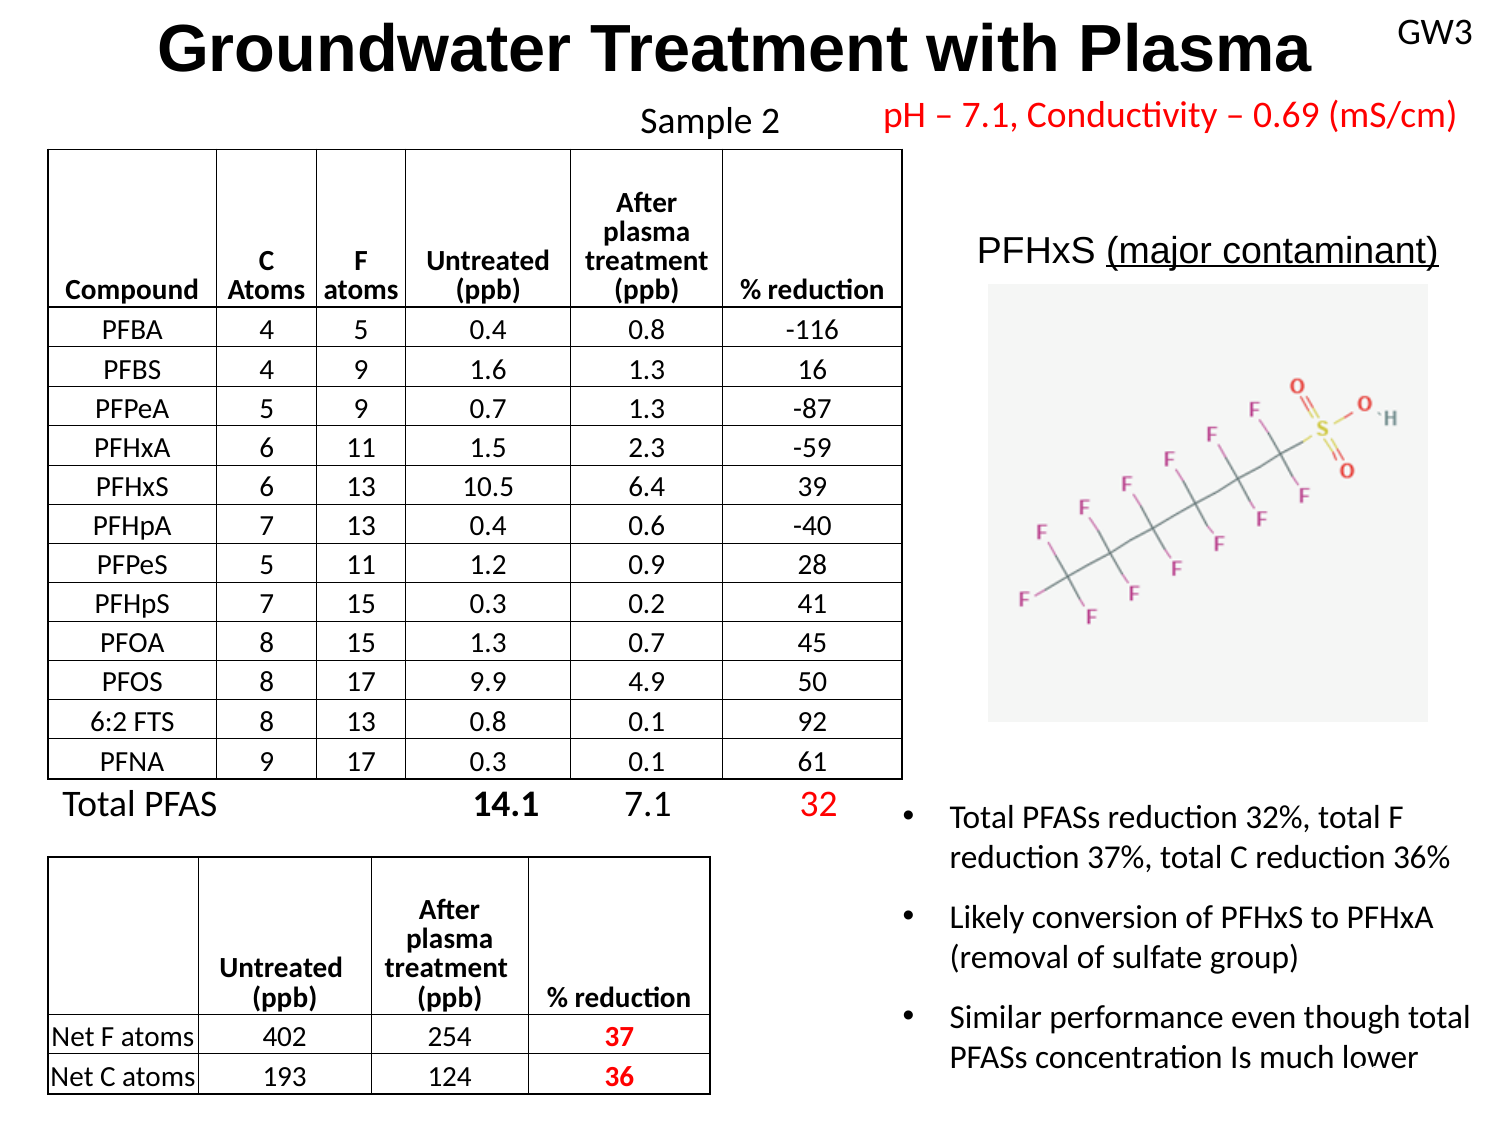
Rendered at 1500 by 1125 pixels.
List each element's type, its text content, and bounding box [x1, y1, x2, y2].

table_header % reduction [723, 150, 901, 306]
table_cell 9 [217, 739, 316, 771]
table_cell 6.4 [571, 466, 722, 504]
table_cell 1.3 [571, 347, 722, 386]
table_cell 7 [217, 583, 316, 621]
table_cell Net F atoms [49, 1015, 198, 1053]
table_cell 5 [217, 544, 316, 582]
table_cell PFNA [49, 739, 216, 771]
table_cell 4 [217, 308, 316, 346]
table_cell 13 [317, 700, 405, 738]
table_cell PFHpA [49, 505, 216, 543]
table_cell 0.7 [406, 387, 570, 425]
table_header % reduction [529, 858, 709, 1014]
table_cell 0.3 [406, 739, 570, 771]
table_cell 92 [723, 700, 901, 738]
table_cell 11 [317, 426, 405, 465]
table_cell 8 [217, 700, 316, 738]
table_cell 0.4 [406, 308, 570, 346]
table_cell 9.9 [406, 661, 570, 699]
table_cell 0.7 [571, 622, 722, 660]
table_cell 45 [723, 622, 901, 660]
table_cell -40 [723, 505, 901, 543]
text_box Total PFAS 14.1 7.1 32 [47, 771, 861, 832]
table_cell 37 [529, 1015, 709, 1053]
table_cell 7 [217, 505, 316, 543]
text_box pH – 7.1, Conductivity – 0.69 (mS/cm) [868, 82, 1482, 143]
table_cell 124 [372, 1054, 528, 1093]
table_header Untreated (ppb) [406, 150, 570, 306]
table_cell 5 [217, 387, 316, 425]
table_cell 2.3 [571, 426, 722, 465]
table_cell 1.3 [406, 622, 570, 660]
table_cell -116 [723, 308, 901, 346]
title Groundwater Treatment with Plasma [88, 0, 1382, 184]
table_cell 0.9 [571, 544, 722, 582]
table_cell 0.6 [571, 505, 722, 543]
table_cell 5 [317, 308, 405, 346]
table_cell 8 [217, 622, 316, 660]
table_cell -59 [723, 426, 901, 465]
table_cell 15 [317, 583, 405, 621]
table_cell PFHxA [49, 426, 216, 465]
picture [988, 284, 1428, 722]
table_cell 39 [723, 466, 901, 504]
table_cell PFPeA [49, 387, 216, 425]
table_cell PFBS [49, 347, 216, 386]
table_cell 11 [317, 544, 405, 582]
text_box Sample 2 [625, 88, 796, 149]
table_cell 17 [317, 739, 405, 771]
table_cell 15 [317, 622, 405, 660]
table_cell 0.1 [571, 700, 722, 738]
table_cell 193 [199, 1054, 371, 1093]
table_cell 0.1 [571, 739, 722, 771]
table_header C Atoms [217, 150, 316, 306]
table_cell PFOS [49, 661, 216, 699]
table_cell 1.6 [406, 347, 570, 386]
table_cell 0.4 [406, 505, 570, 543]
table_cell 0.8 [571, 308, 722, 346]
table_cell 0.8 [406, 700, 570, 738]
text_box Total PFASs reduction 32%, total F reduction 37%, total C reduction 36% Likely conversion of PFHxS to PFHxA (removal of sulfate group) Similar performance even though total PFASs concentration Is much lower [888, 788, 1500, 1083]
table_cell 1.5 [406, 426, 570, 465]
table_cell PFHxS [49, 466, 216, 504]
table_cell 9 [317, 387, 405, 425]
slide_number 29 [1059, 1042, 1397, 1103]
table_cell 17 [317, 661, 405, 699]
table_cell 61 [723, 739, 901, 778]
table_cell 254 [372, 1015, 528, 1053]
table_header After plasma treatment (ppb) [372, 858, 528, 1014]
table_cell 13 [317, 505, 405, 543]
table_cell 10.5 [406, 466, 570, 504]
table_cell 1.2 [406, 544, 570, 582]
table_cell -87 [723, 387, 901, 425]
table_cell 0.2 [571, 583, 722, 621]
table_header Compound [49, 150, 216, 306]
table_cell Net C atoms [49, 1054, 198, 1093]
table_header F atoms [317, 150, 405, 306]
table_cell 6 [217, 466, 316, 504]
table_cell 402 [199, 1015, 371, 1053]
table_header Untreated (ppb) [199, 858, 371, 1014]
table_cell 6 [217, 426, 316, 465]
table_cell 13 [317, 466, 405, 504]
table_cell 16 [723, 347, 901, 386]
table_cell 6:2 FTS [49, 700, 216, 738]
table_header [49, 858, 198, 1014]
table_cell 9 [317, 347, 405, 386]
table_cell PFOA [49, 622, 216, 660]
table_cell PFHpS [49, 583, 216, 621]
table_cell 8 [217, 661, 316, 699]
table_cell 4.9 [571, 661, 722, 699]
text_box GW3 [1382, 0, 1489, 60]
table_cell 41 [723, 583, 901, 621]
table_cell 4 [217, 347, 316, 386]
table_cell 36 [529, 1054, 709, 1093]
table_cell 1.3 [571, 387, 722, 425]
table_cell 50 [723, 661, 901, 699]
table_cell 0.3 [406, 583, 570, 621]
table_cell PFBA [49, 308, 216, 346]
table_cell 28 [723, 544, 901, 582]
table_header After plasma treatment (ppb) [571, 150, 722, 306]
table_cell PFPeS [49, 544, 216, 582]
text_box PFHxS (major contaminant) [962, 218, 1500, 279]
